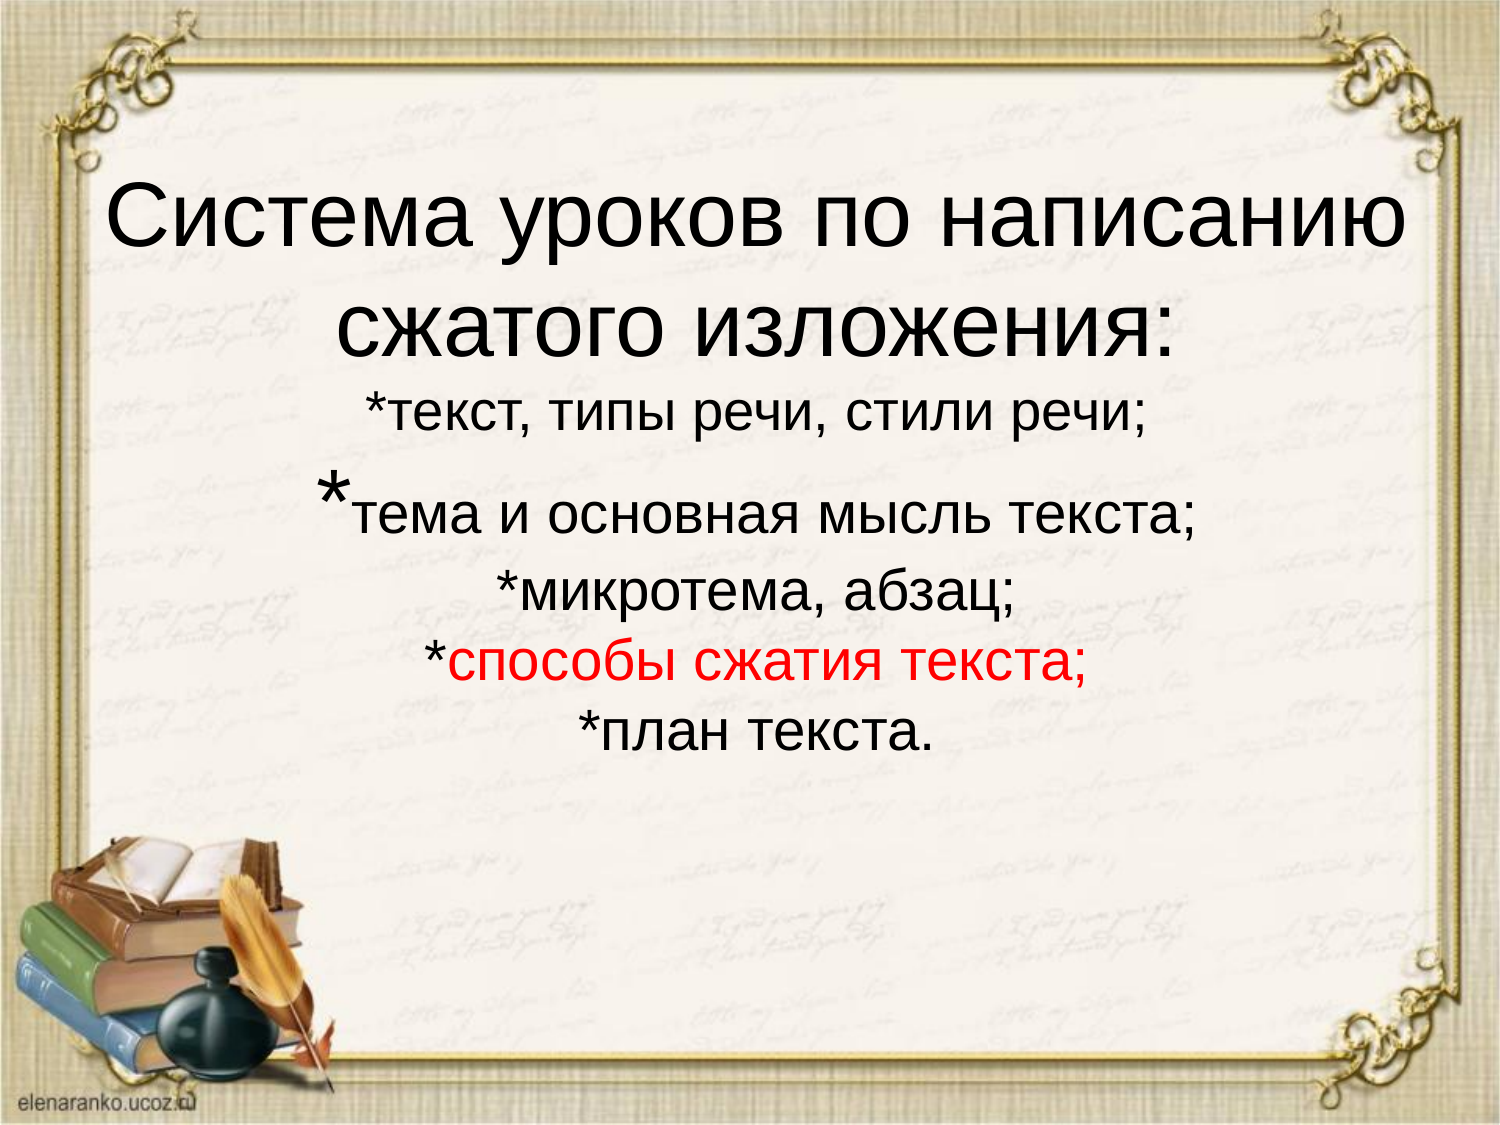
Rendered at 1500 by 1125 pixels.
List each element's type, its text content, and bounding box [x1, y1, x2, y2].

picture [0, 0, 1500, 1125]
title Система уроков по написанию сжатого изложения: *текст, типы речи, стили речи; *тема и основная мысль текста; *микротема, абзац; *способы сжатия текста; *план текста. [81, 128, 1433, 1009]
